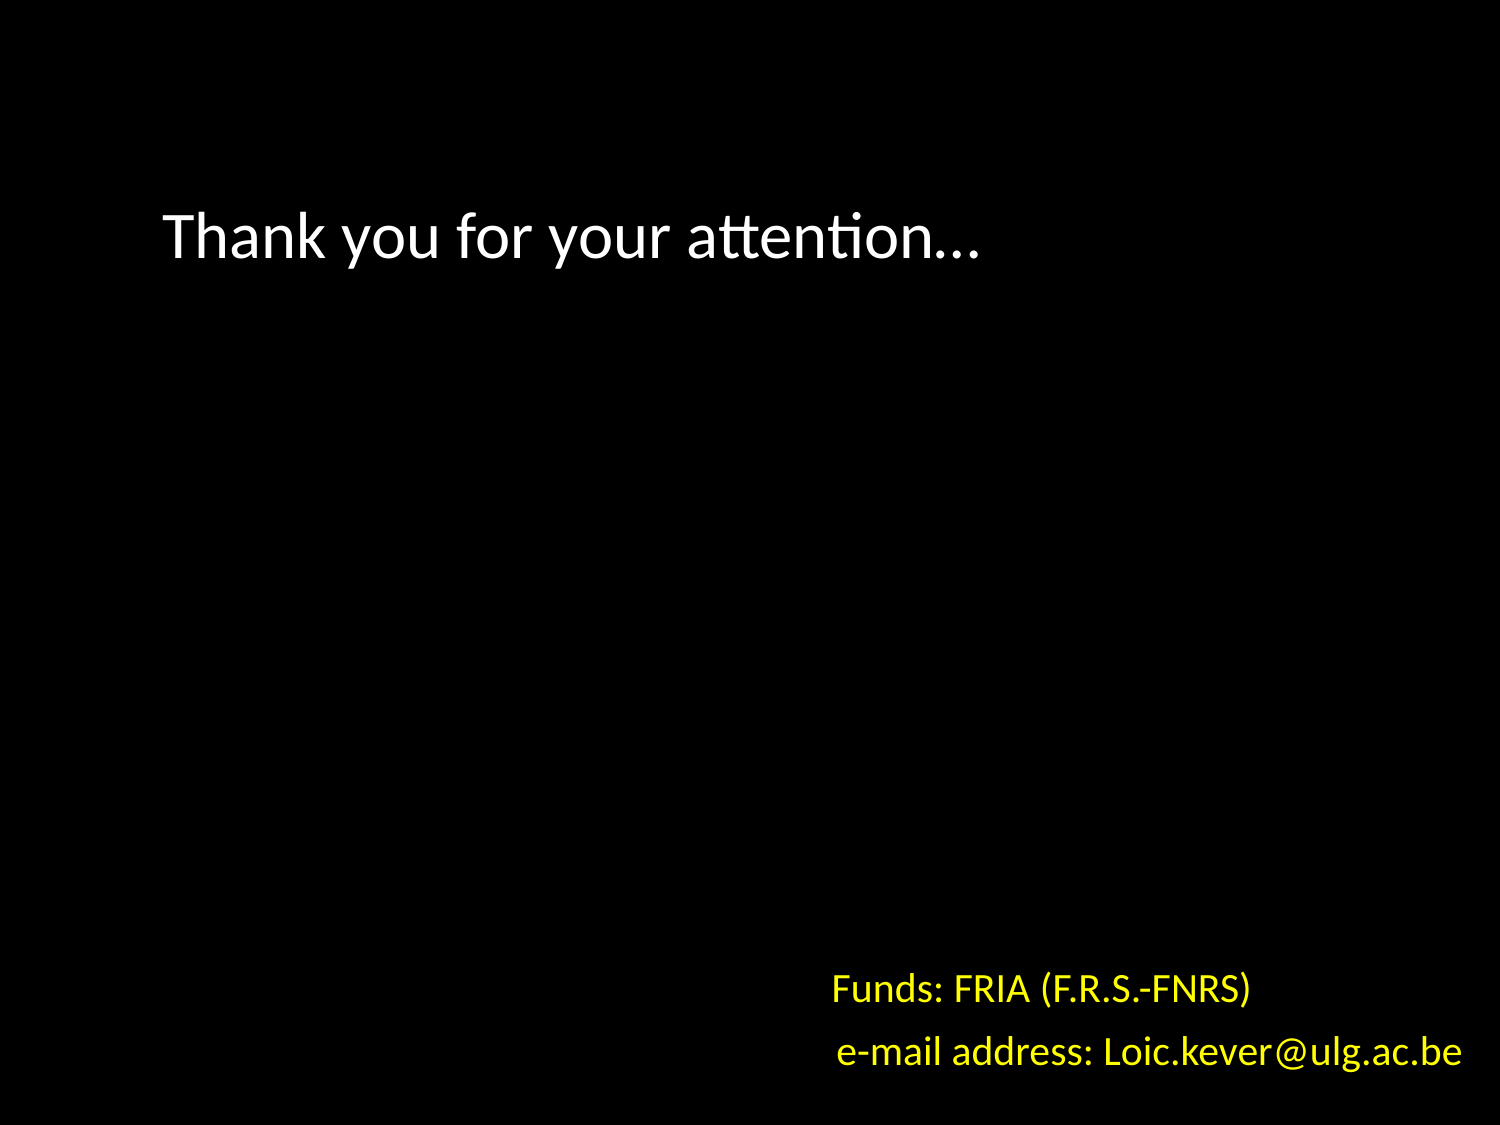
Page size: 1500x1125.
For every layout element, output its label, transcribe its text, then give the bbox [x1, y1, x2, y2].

text_box e-mail address: Loic.kever@ulg.ac.be [812, 1016, 1488, 1082]
text_box Funds: FRIA (F.R.S.-FNRS) [816, 953, 1500, 1019]
text_box Thank you for your attention… [147, 184, 1365, 280]
